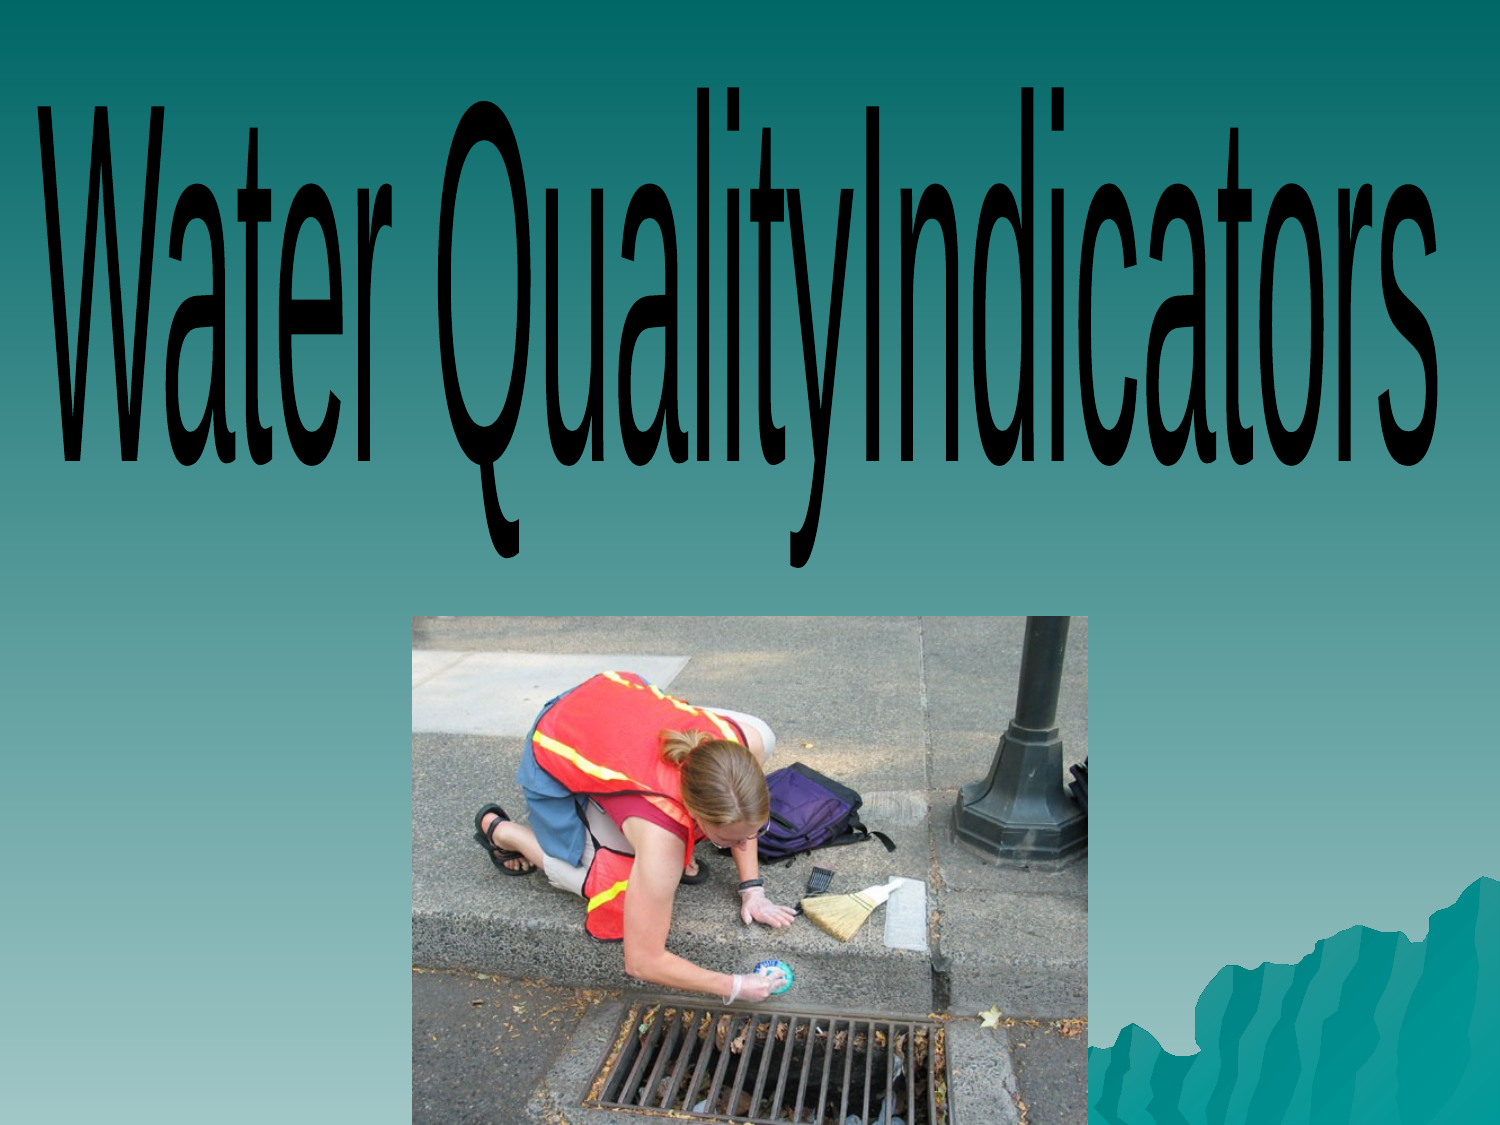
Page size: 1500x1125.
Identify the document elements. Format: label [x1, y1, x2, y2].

picture [412, 615, 1088, 1125]
